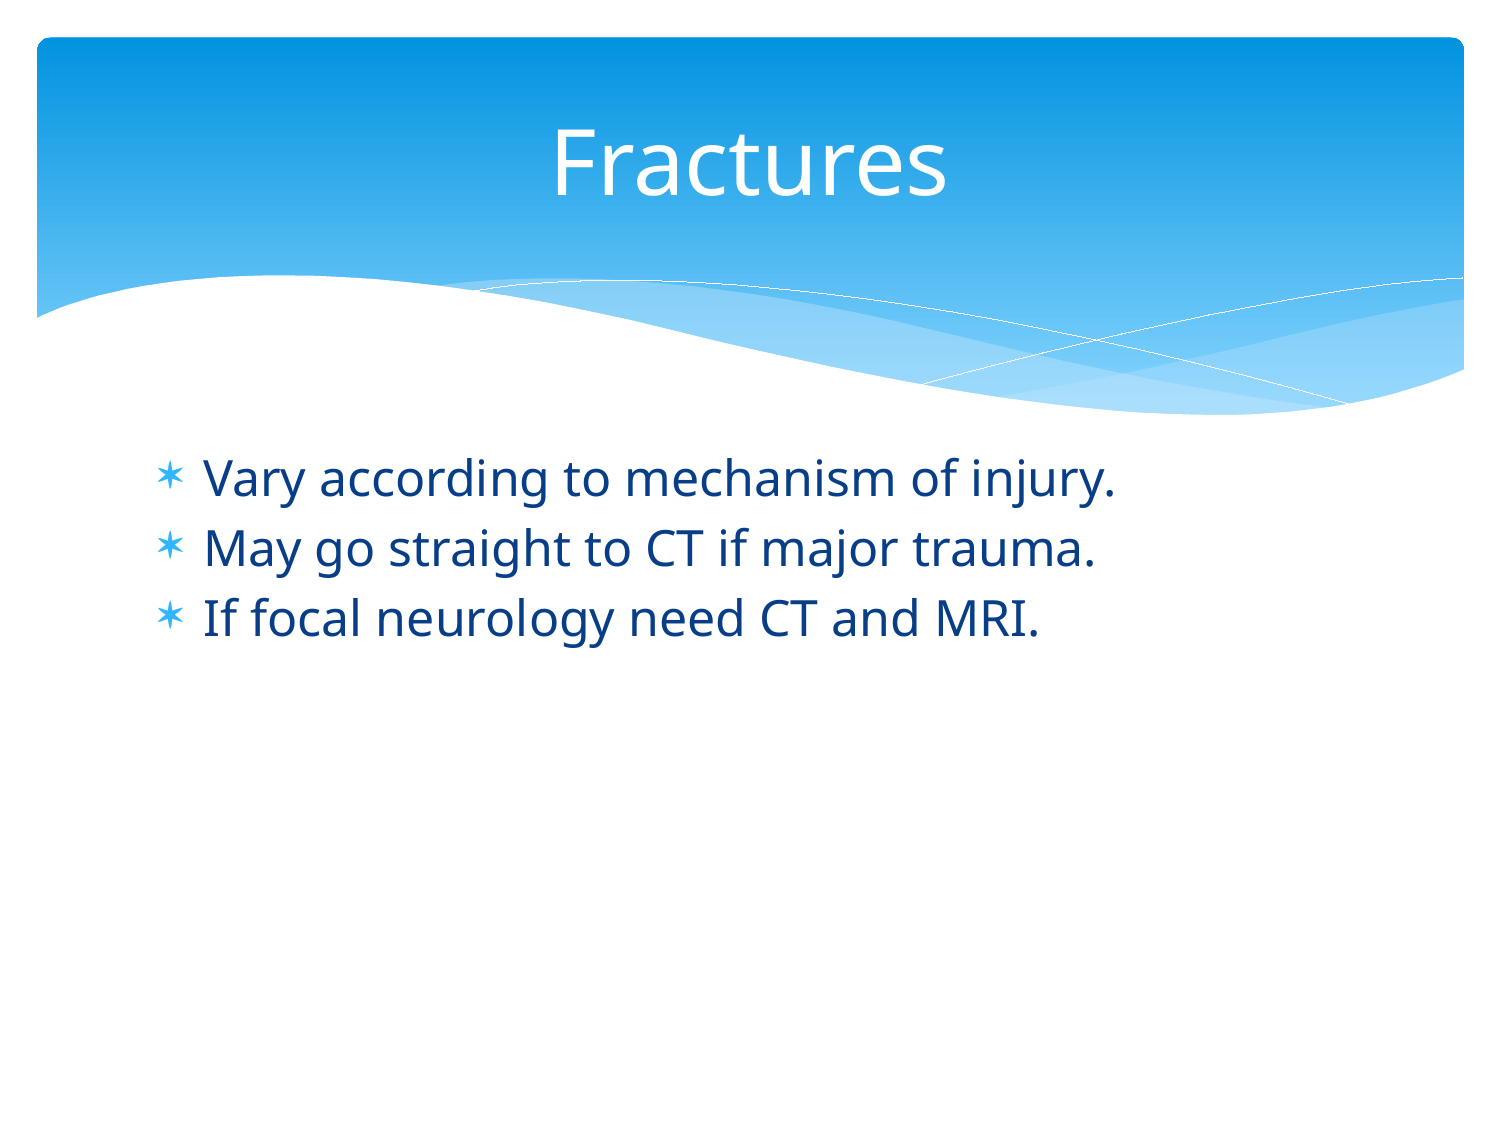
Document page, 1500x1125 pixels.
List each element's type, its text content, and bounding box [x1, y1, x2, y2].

title Fractures [75, 55, 1425, 261]
list Vary according to mechanism of injury. May go straight to CT if major trauma. If focal neurology need CT and MRI. [143, 438, 1359, 1005]
